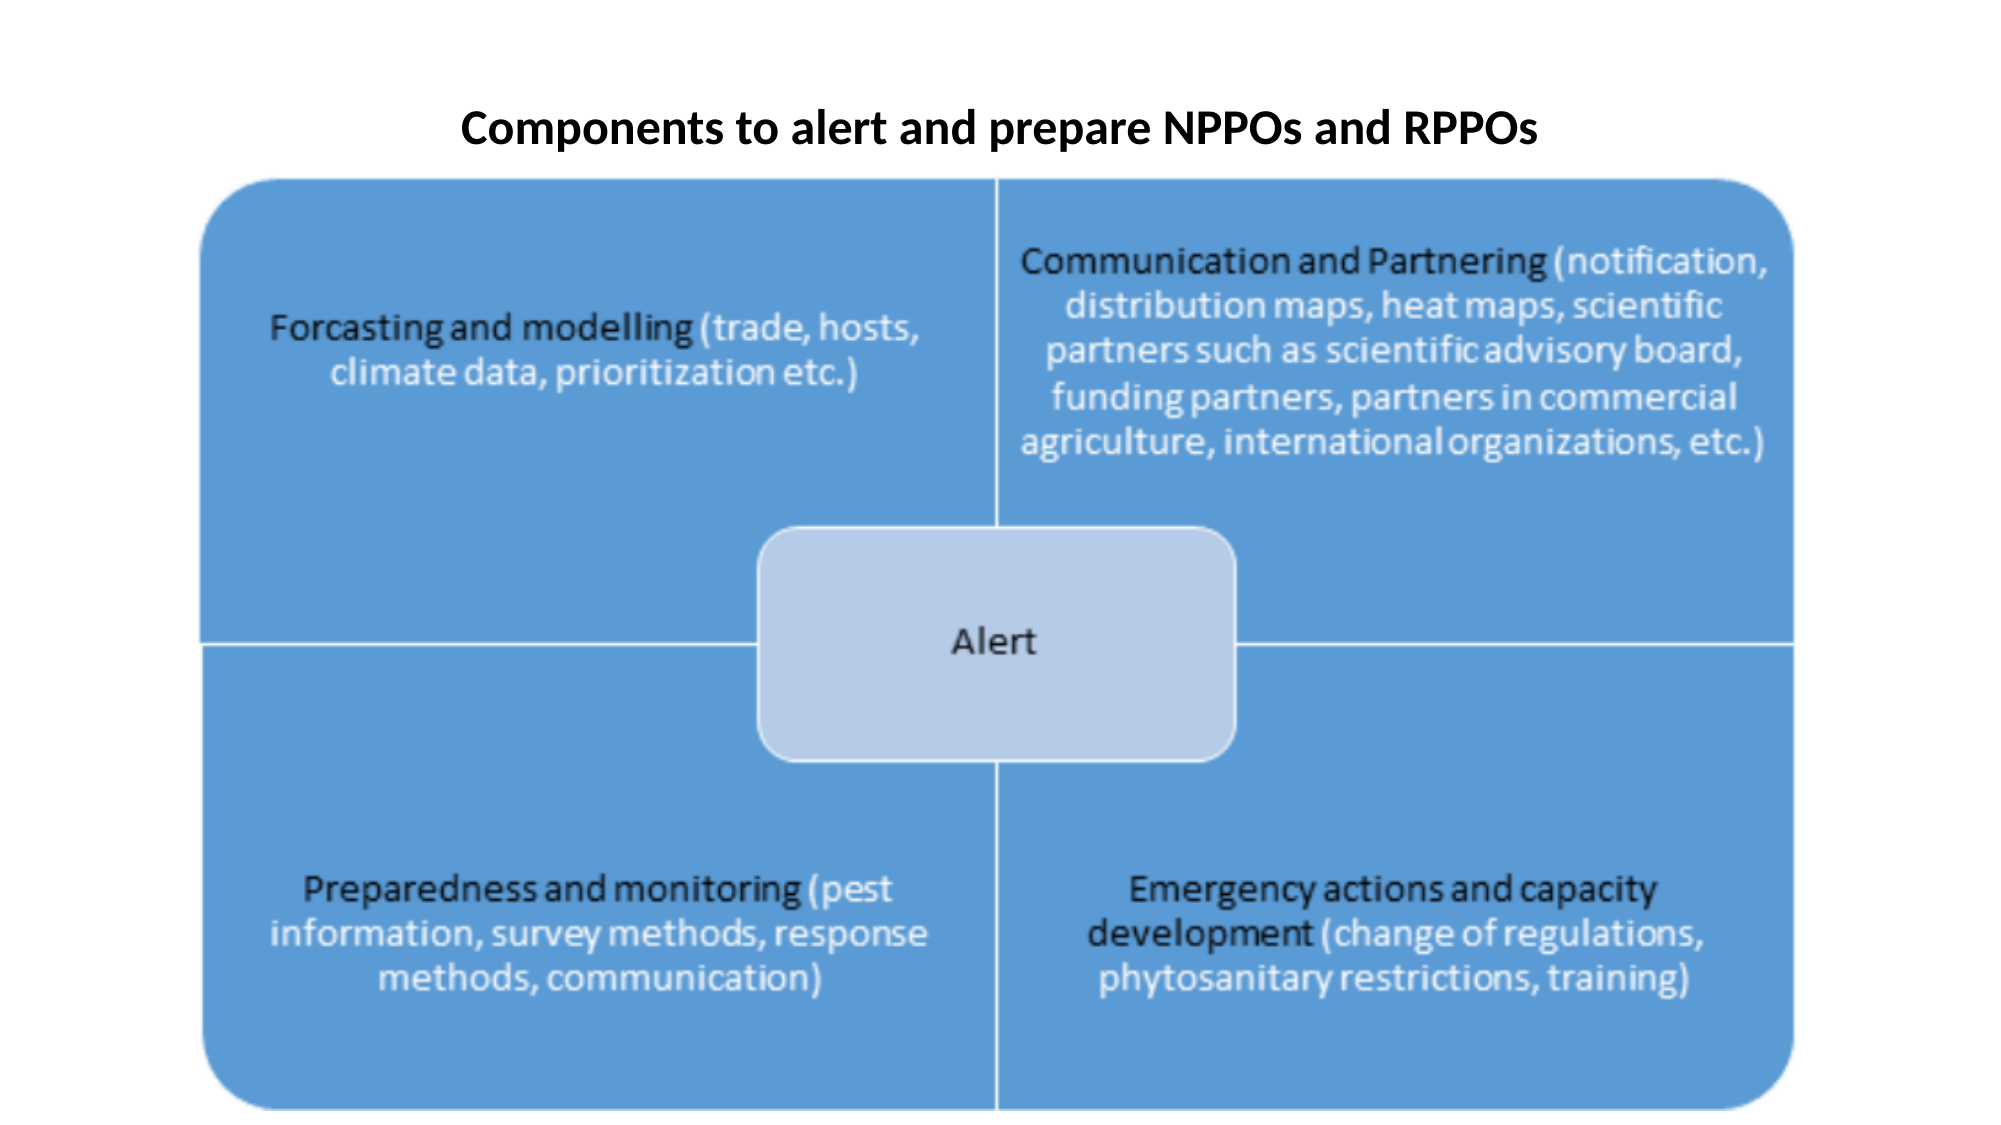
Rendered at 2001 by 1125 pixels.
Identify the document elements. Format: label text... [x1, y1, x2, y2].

text_box Components to alert and prepare NPPOs and RPPOs [446, 86, 1554, 162]
picture [192, 162, 1808, 1111]
